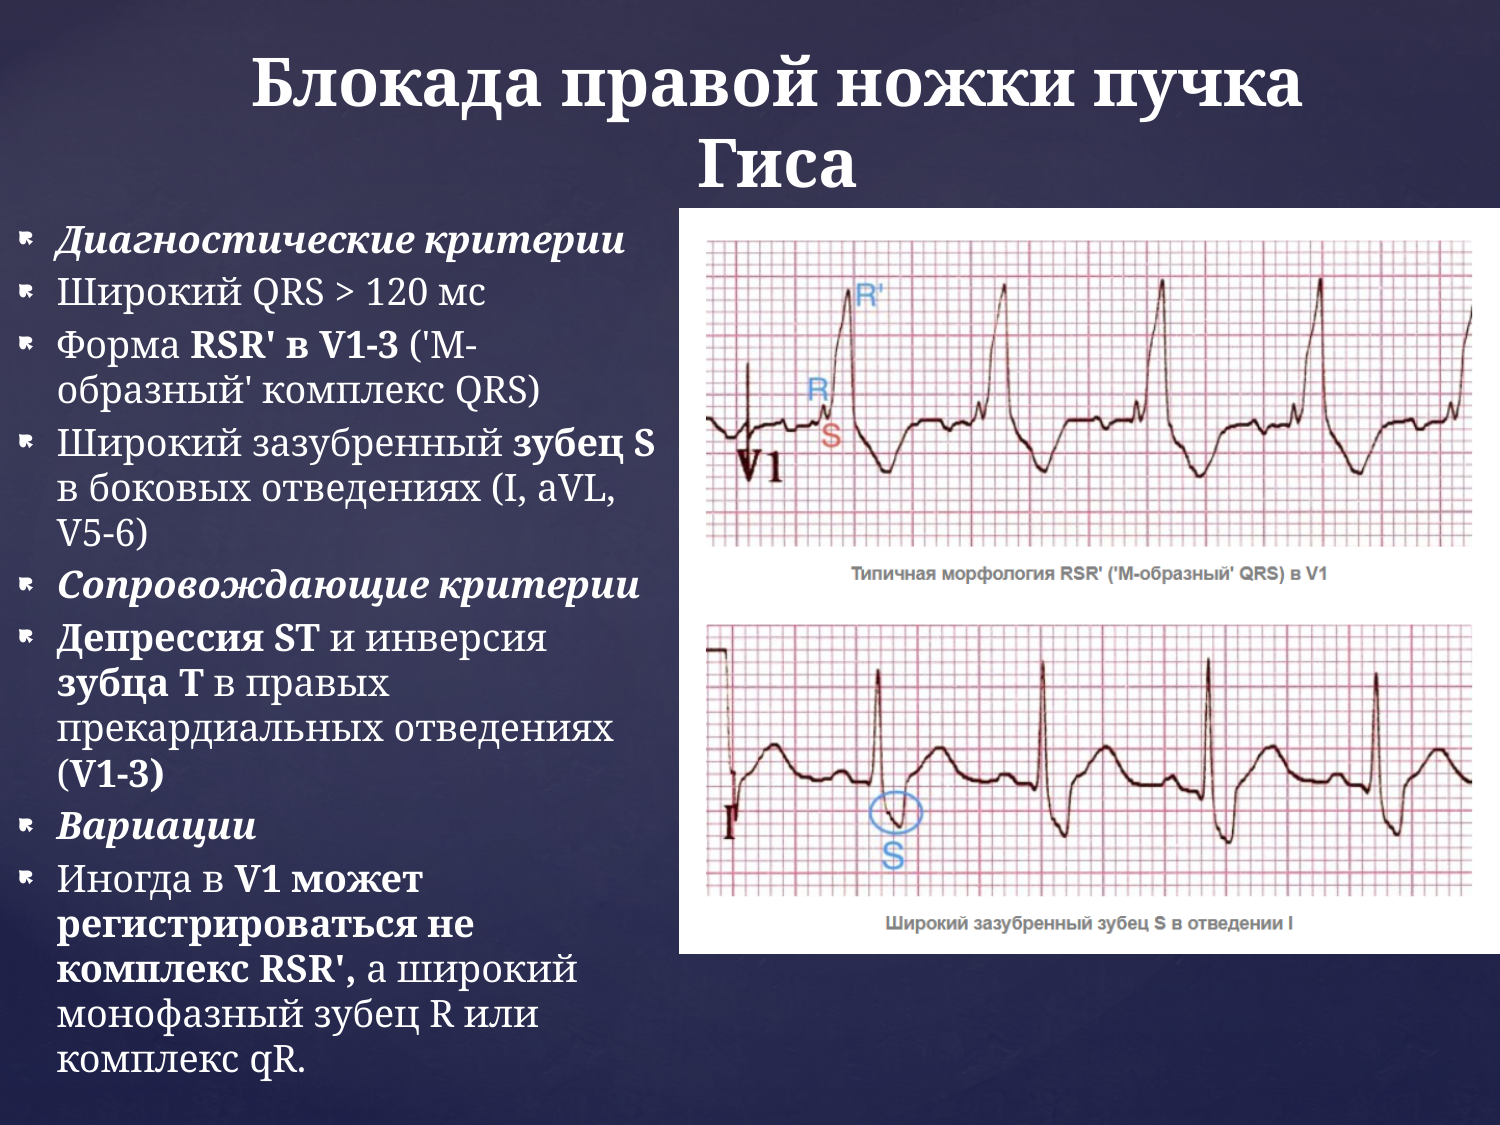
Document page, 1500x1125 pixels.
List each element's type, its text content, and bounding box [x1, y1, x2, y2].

picture [678, 207, 1500, 954]
title Блокада правой ножки пучка Гиса [159, 30, 1397, 209]
list Диагностические критерии Широкий QRS > 120 мс Форма RSR' в V1-3 ('M-образный' комплекс QRS) Широкий зазубренный зубец S в боковых отведениях (I, aVL, V5-6) Сопровождающие критерии Депрессия ST и инверсия зубца T в правых прекардиальных отведениях (V1-3) Вариации Иногда в V1 может регистрироваться не комплекс RSR', а широкий монофазный зубец R или комплекс qR. [0, 208, 680, 1106]
